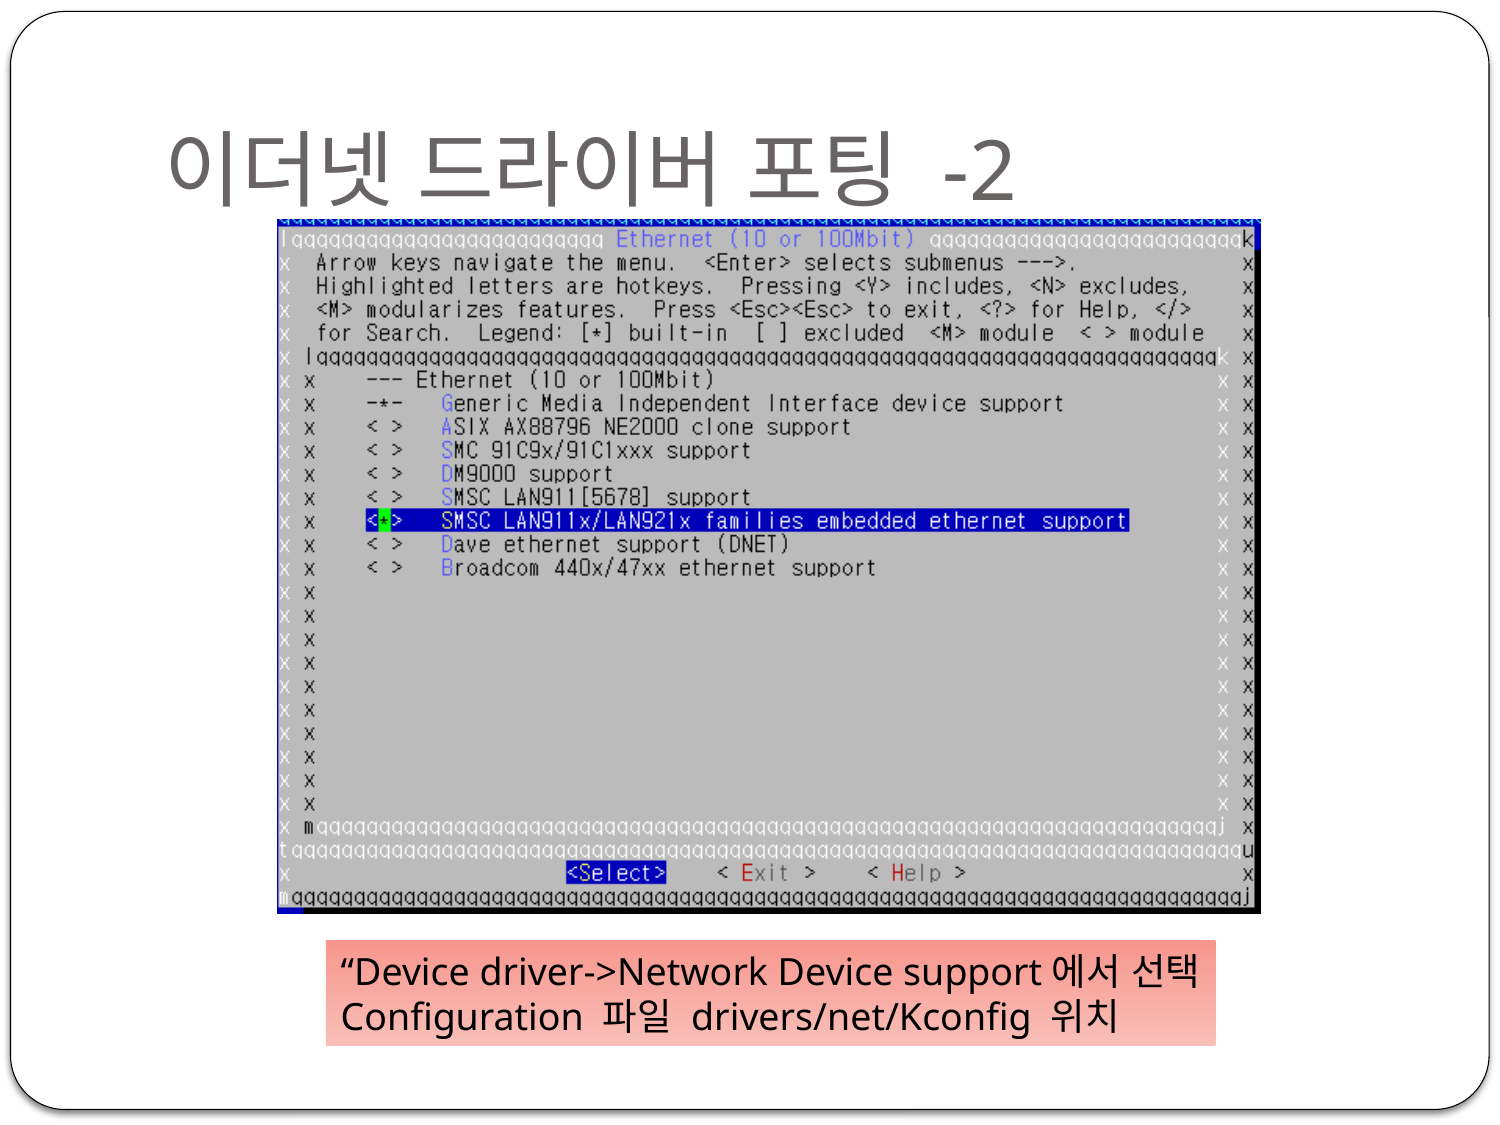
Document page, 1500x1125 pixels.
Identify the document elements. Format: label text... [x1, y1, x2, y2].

title 이더넷 드라이버 포팅 -2 [150, 45, 1425, 233]
picture [277, 219, 1261, 914]
text_box “Device driver->Network Device support에서 선택 Configuration 파일 drivers/net/Kconfig 위치 [325, 940, 1216, 1046]
